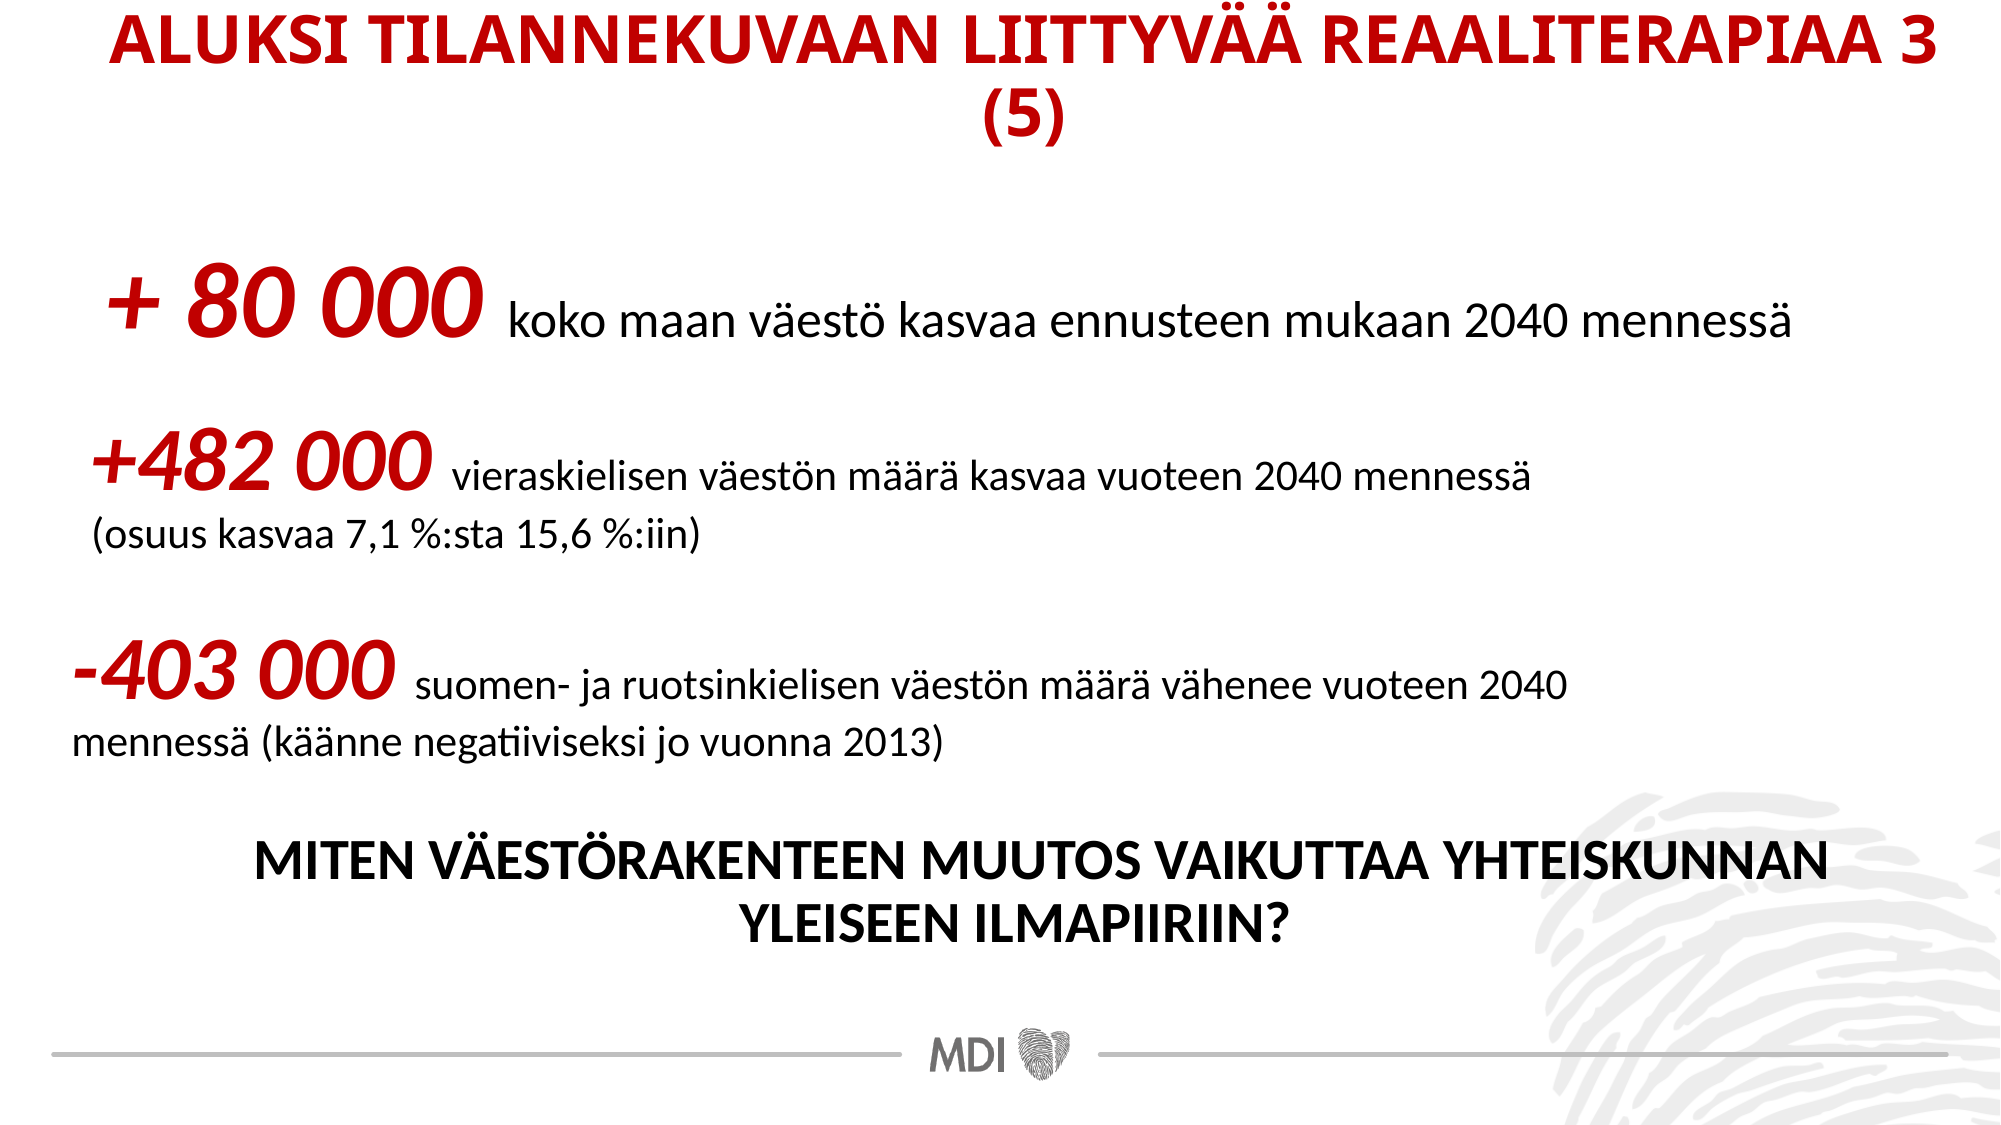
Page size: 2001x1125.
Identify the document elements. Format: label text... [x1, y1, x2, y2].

picture [1533, 779, 2001, 1125]
text_box MITEN VÄESTÖRAKENTEEN MUUTOS VAIKUTTAA YHTEISKUNNAN YLEISEEN ILMAPIIRIIN? [91, 822, 1939, 1028]
text_box -403 000 suomen- ja ruotsinkielisen väestön määrä vähenee vuoteen 2040 mennessä (käänne negatiiviseksi jo vuonna 2013) [56, 613, 1961, 775]
text_box + 80 000 koko maan väestö kasvaa ennusteen mukaan 2040 mennessä [91, 236, 1939, 369]
text_box +482 000 vieraskielisen väestön määrä kasvaa vuoteen 2040 mennessä (osuus kasvaa 7,1 %:sta 15,6 %:iin) [76, 405, 1924, 567]
text_box ALUKSI TILANNEKUVAAN LIITTYVÄÄ REAALITERAPIAA 3 (5) [89, 43, 1961, 114]
